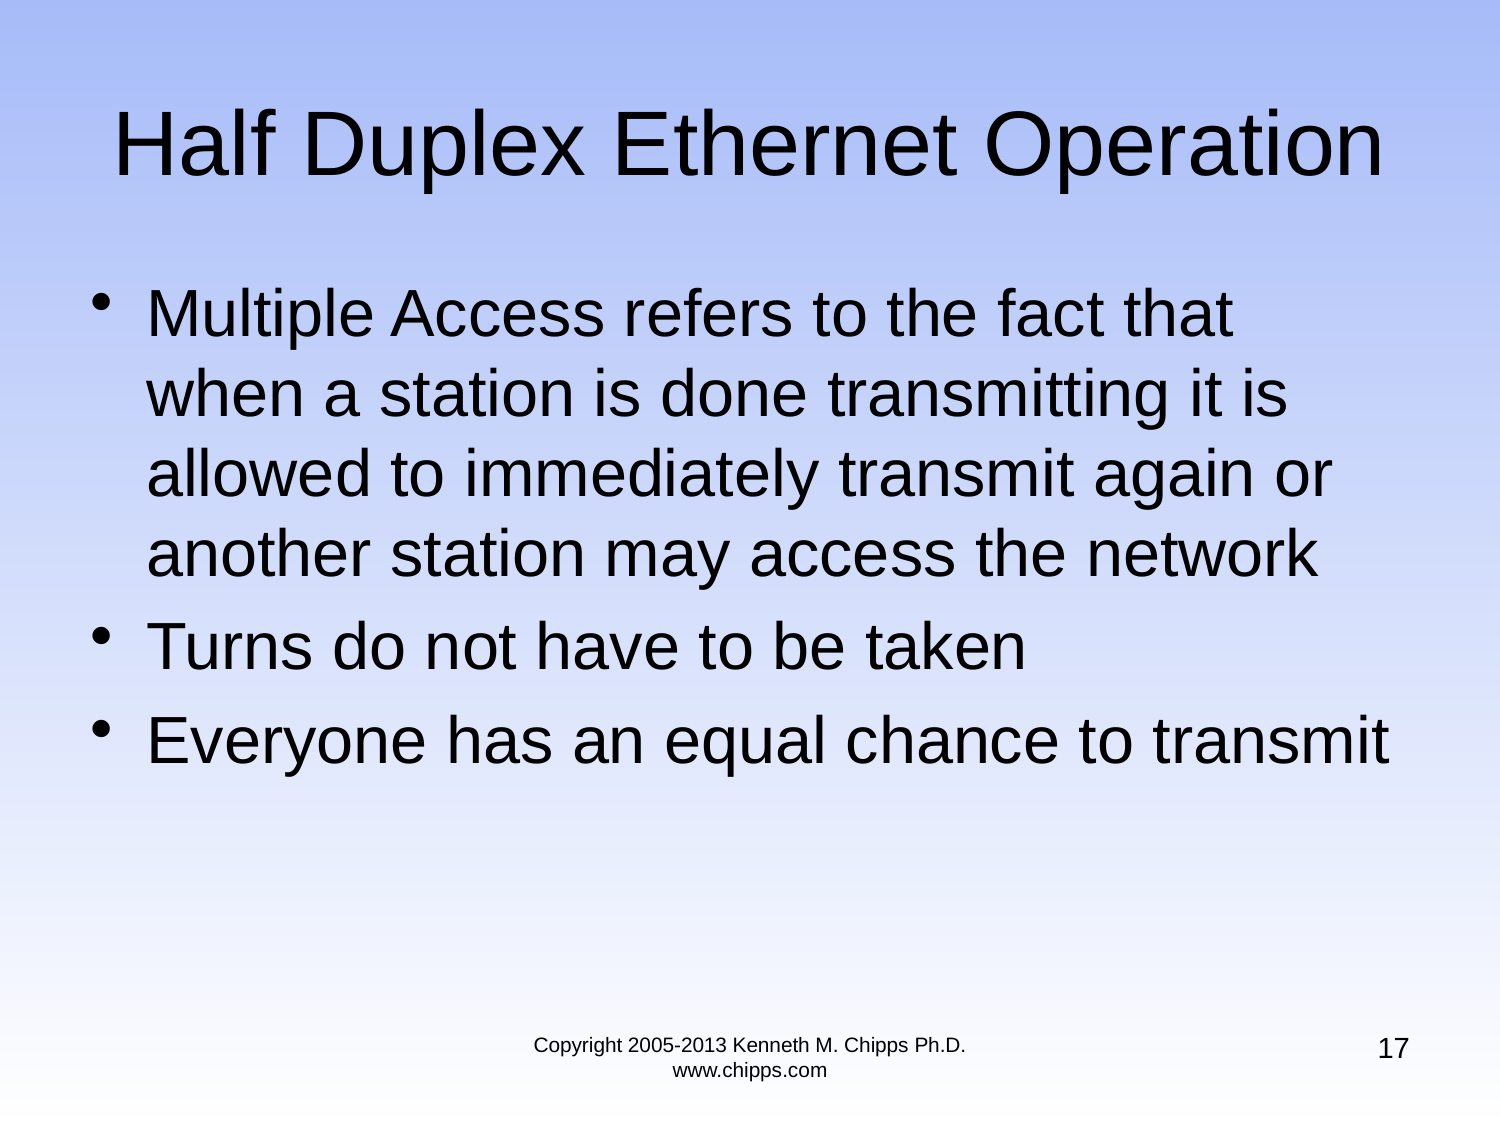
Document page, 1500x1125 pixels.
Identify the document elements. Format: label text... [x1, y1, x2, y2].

slide_number 17 [1074, 1021, 1426, 1101]
list Multiple Access refers to the fact that when a station is done transmitting it is allowed to immediately transmit again or another station may access the network Turns do not have to be taken Everyone has an equal chance to transmit [74, 262, 1426, 1006]
footer Copyright 2005-2013 Kenneth M. Chipps Ph.D. www.chipps.com [449, 1024, 1051, 1103]
title Half Duplex Ethernet Operation [74, 44, 1426, 233]
